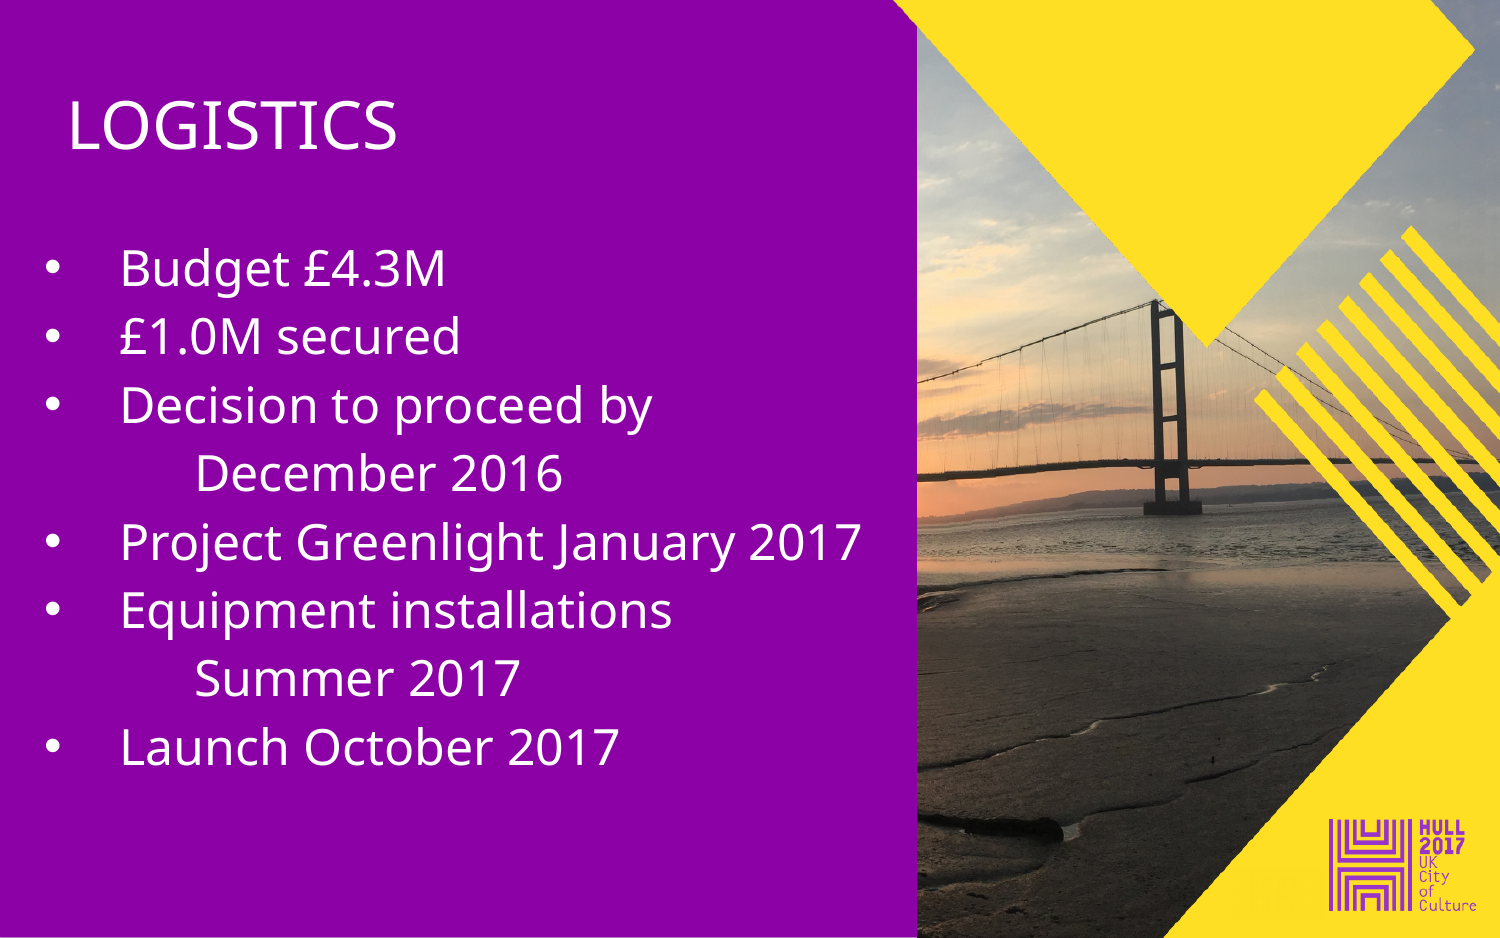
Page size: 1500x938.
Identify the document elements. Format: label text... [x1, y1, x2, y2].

text_box Budget £4.3M £1.0M secured Decision to proceed by December 2016 Project Greenlight January 2017 Equipment installations Summer 2017 Launch October 2017 [29, 220, 773, 783]
picture [778, 0, 1500, 938]
text_box LOGISTICS [52, 75, 415, 171]
